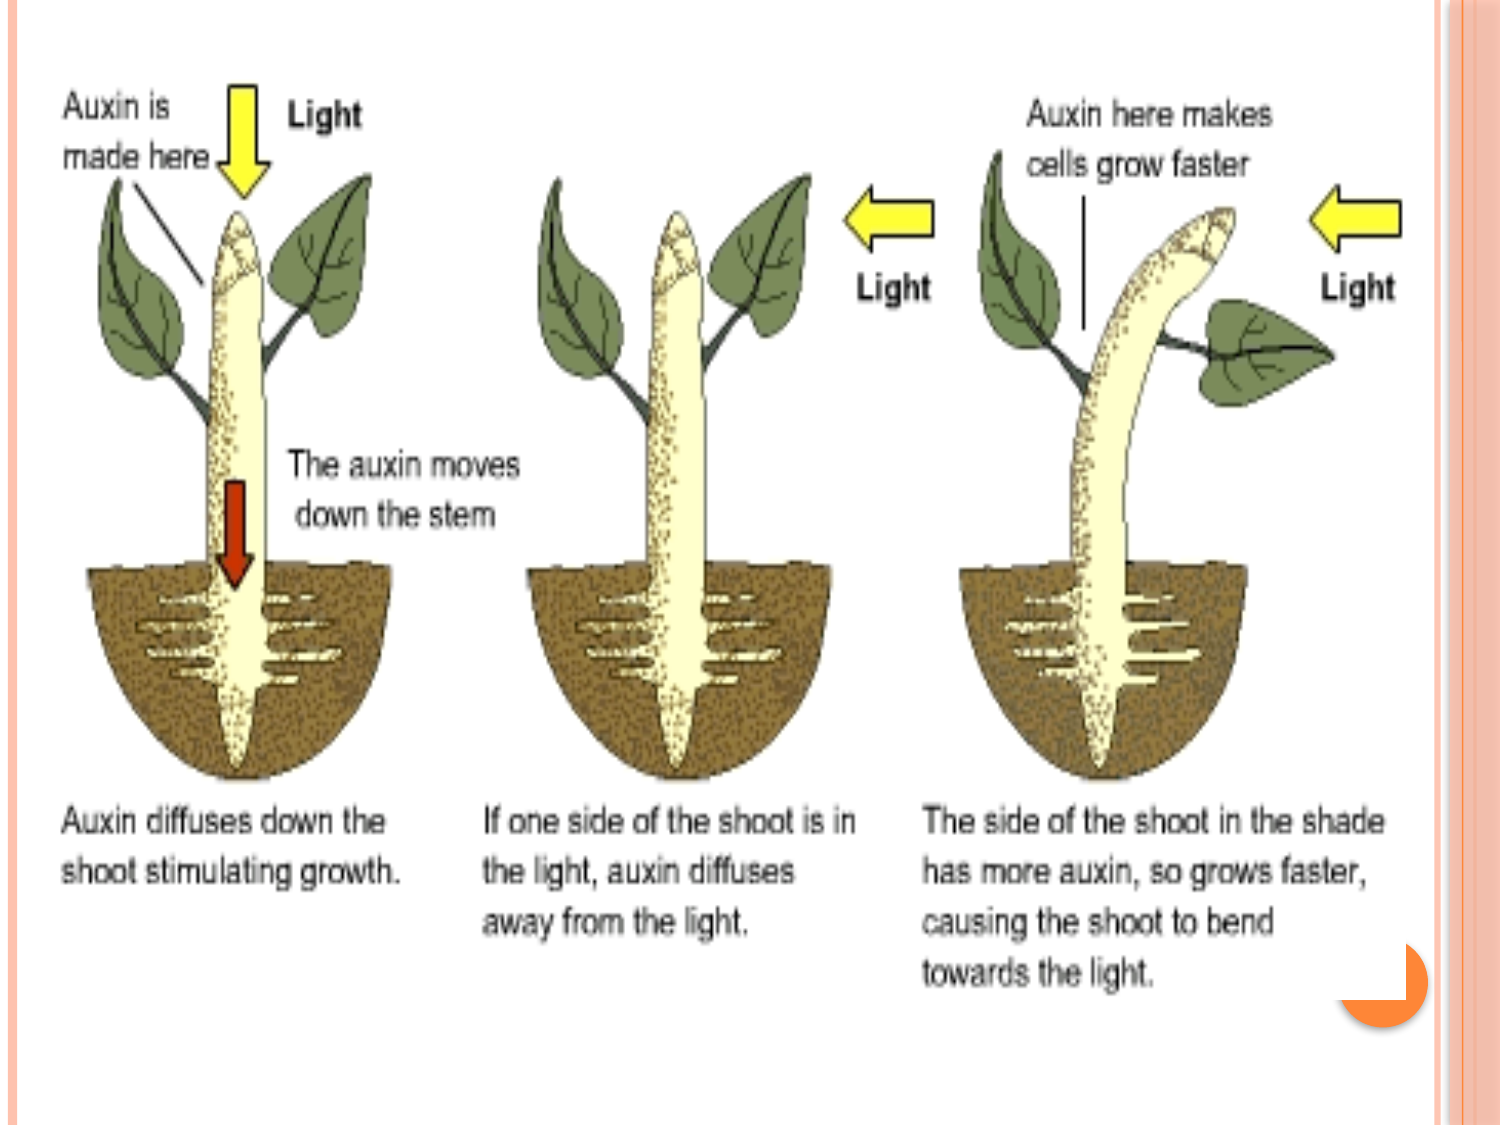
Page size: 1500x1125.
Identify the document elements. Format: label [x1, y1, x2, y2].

picture [52, 77, 1406, 1000]
